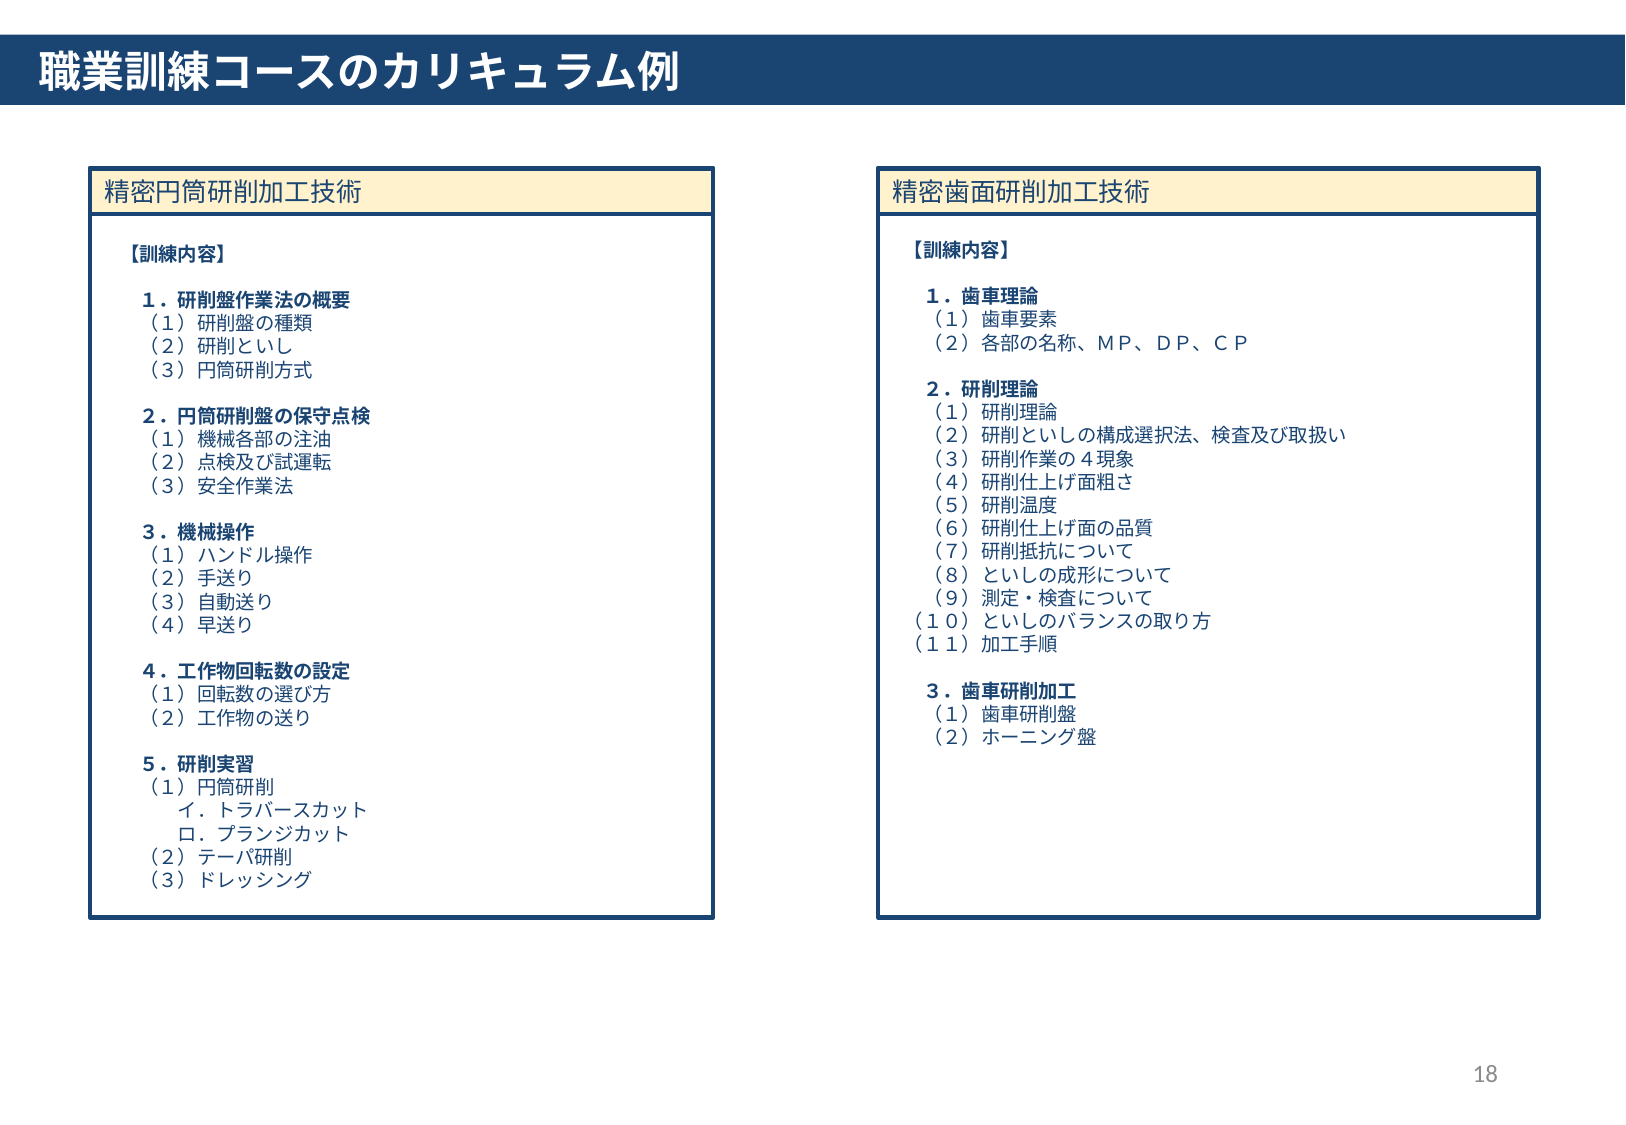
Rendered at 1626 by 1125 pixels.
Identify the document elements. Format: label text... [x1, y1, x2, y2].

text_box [89, 168, 738, 930]
text_box 職業訓練コースのカリキュラム例 [5, 36, 713, 103]
slide_number 18 [1147, 1042, 1514, 1103]
text_box [0, 34, 1625, 106]
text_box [878, 168, 1539, 918]
